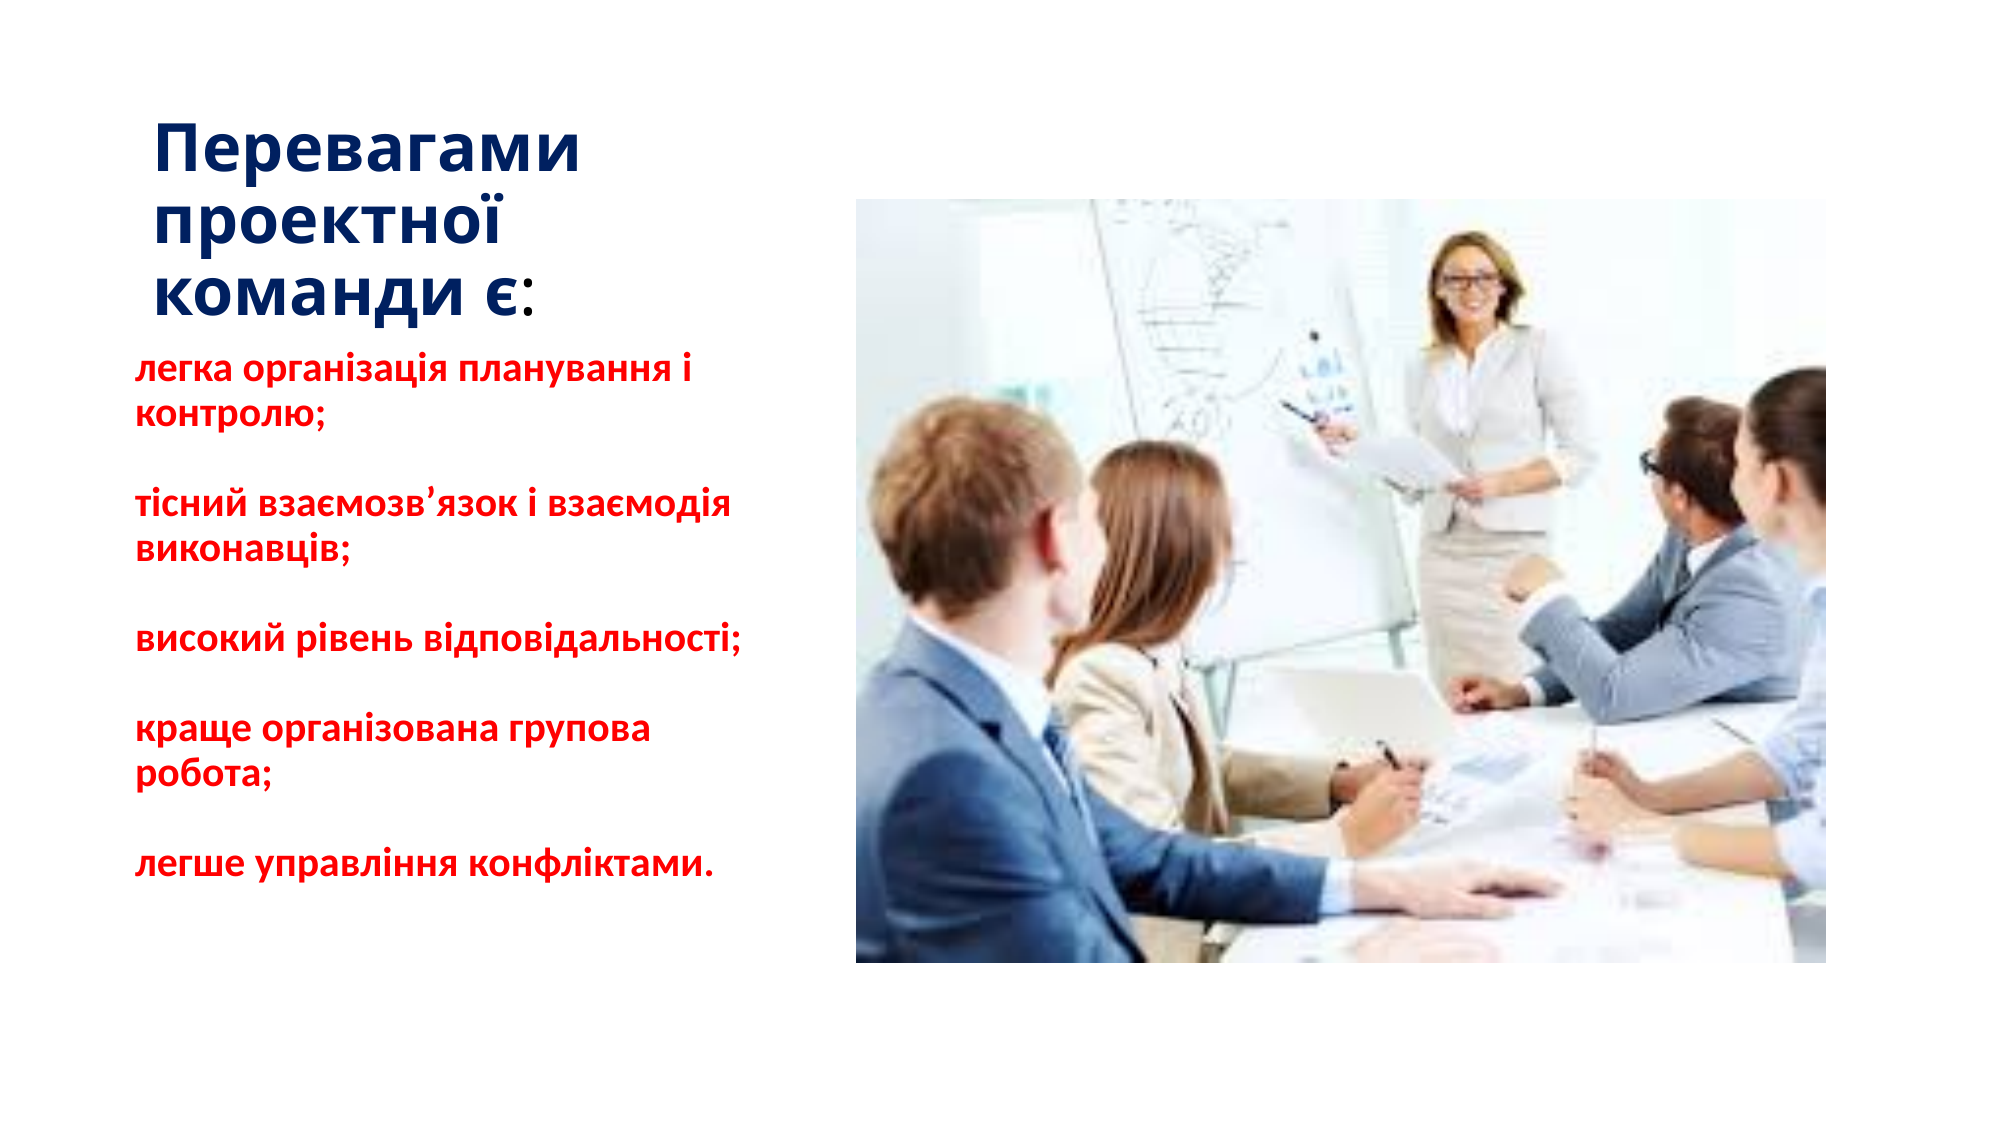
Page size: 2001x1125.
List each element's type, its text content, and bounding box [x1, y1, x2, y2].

title Перевагами проектної команди є: [137, 75, 783, 338]
list легка організація планування і контролю; тісний взаємозв’язок і взаємодія виконавців; високий рівень відповідальності; краще організована групова робота; легше управління конфліктами. [120, 337, 766, 963]
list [856, 199, 1826, 963]
